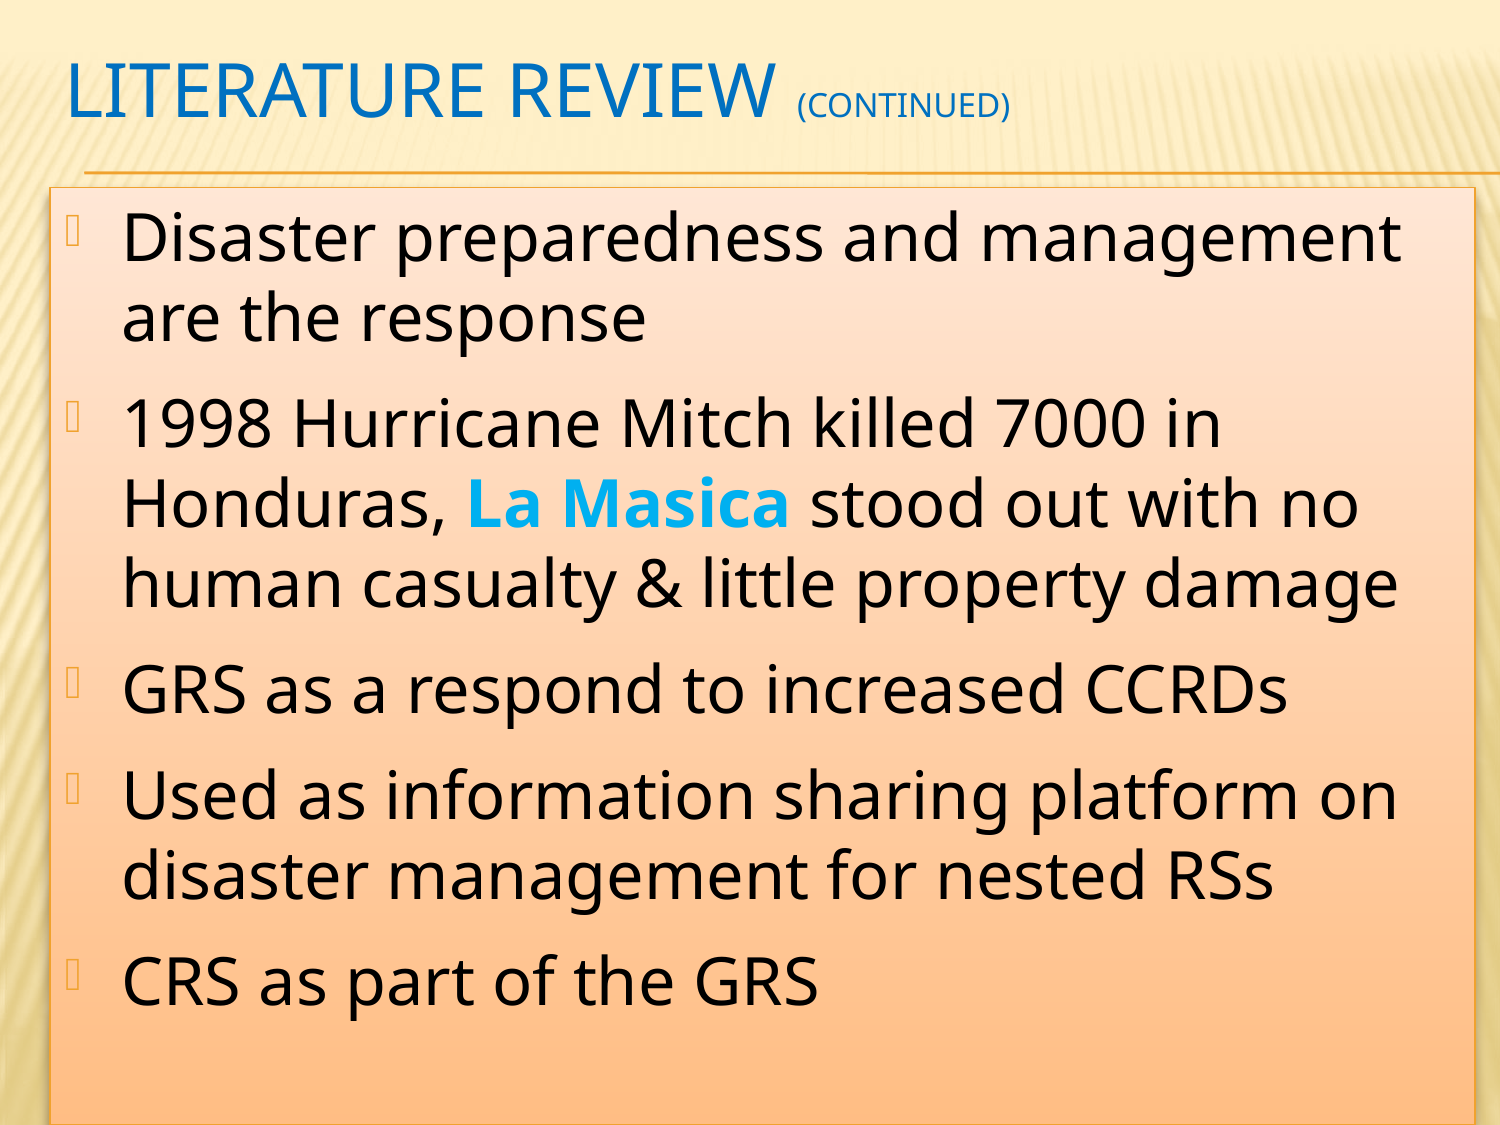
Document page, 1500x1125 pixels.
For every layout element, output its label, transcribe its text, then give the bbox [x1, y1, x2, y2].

title Literature review (continued) [50, 0, 1475, 175]
list Disaster preparedness and management are the response 1998 Hurricane Mitch killed 7000 in Honduras, La Masica stood out with no human casualty & little property damage GRS as a respond to increased CCRDs Used as information sharing platform on disaster management for nested RSs CRS as part of the GRS [49, 187, 1476, 1125]
